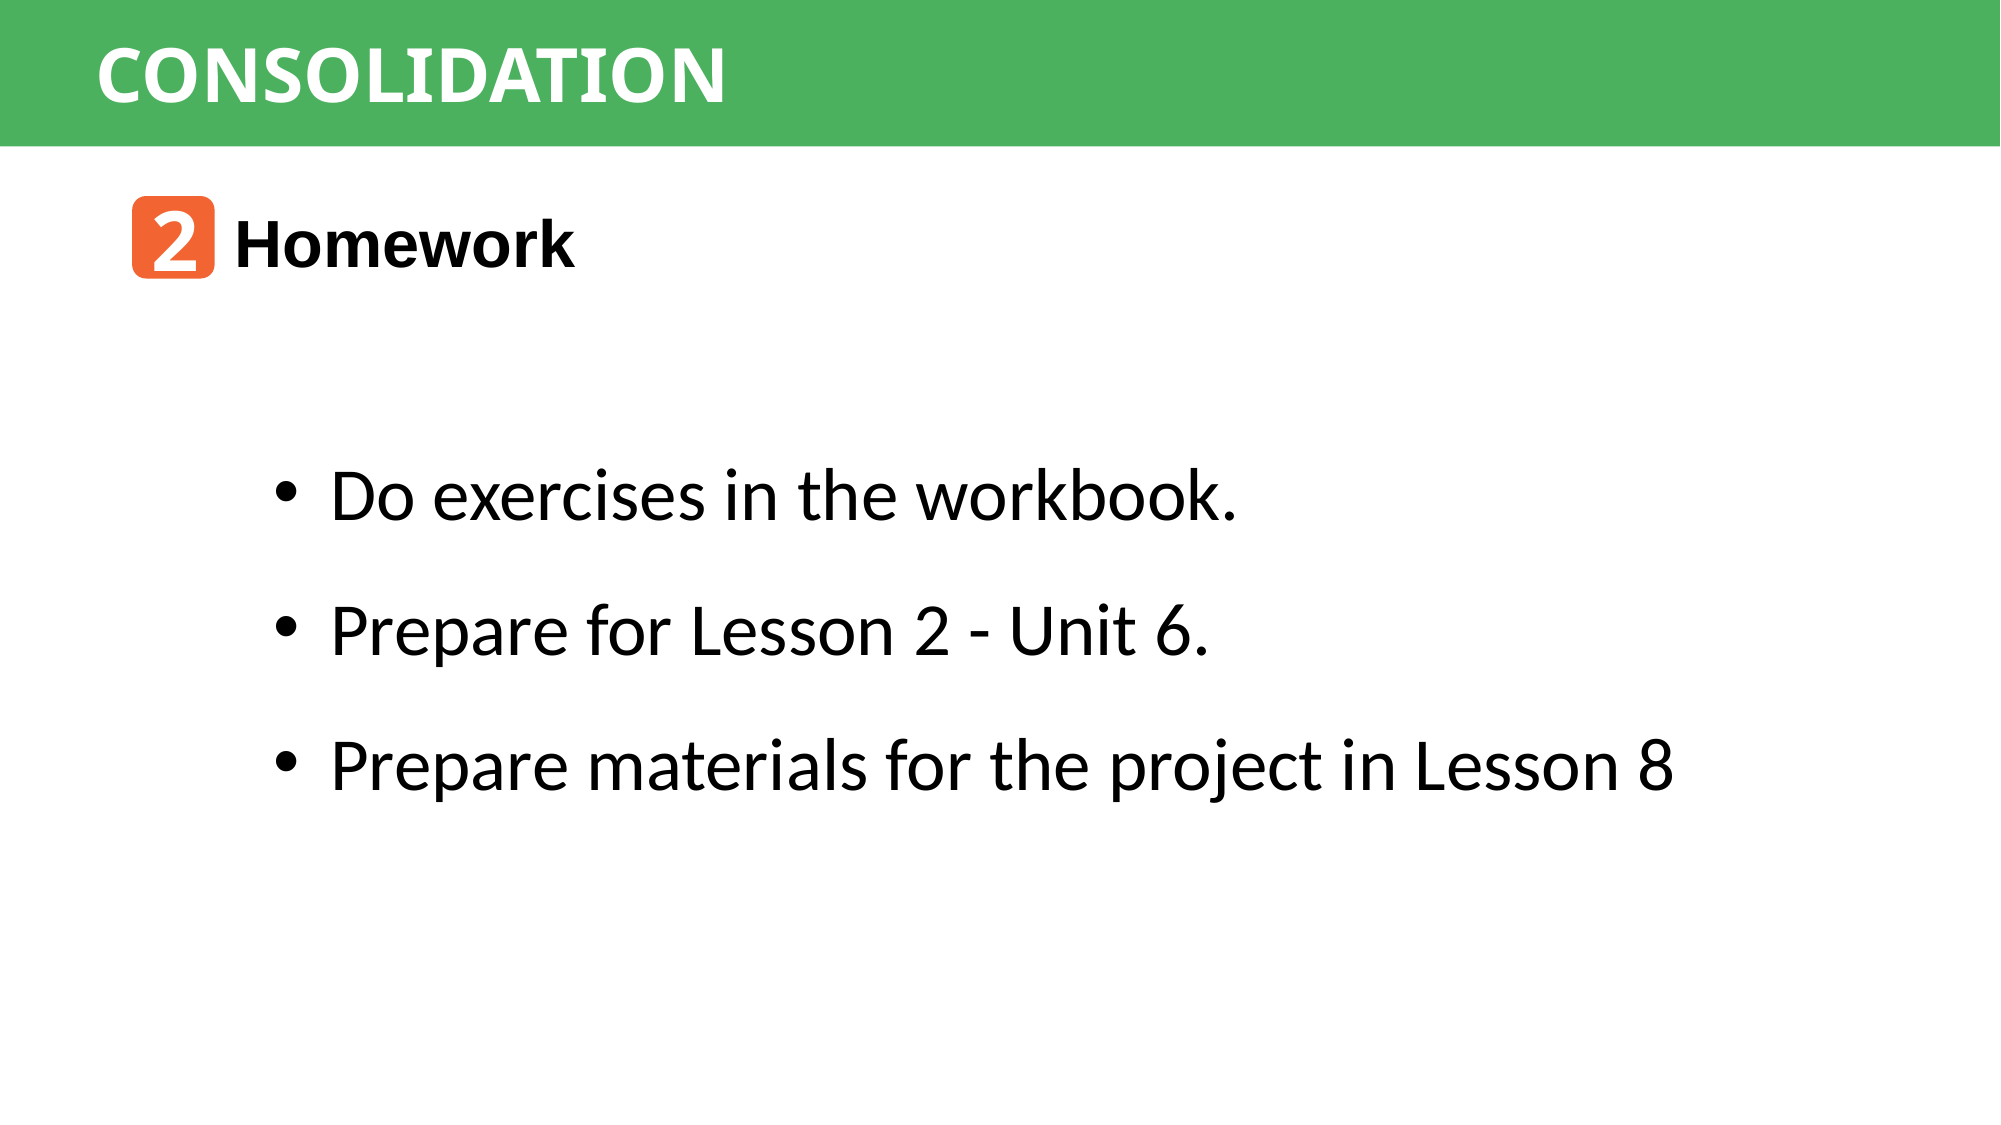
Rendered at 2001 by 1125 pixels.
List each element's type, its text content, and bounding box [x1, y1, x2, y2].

text_box Homework [219, 193, 970, 289]
text_box [131, 198, 137, 277]
text_box 2 [137, 180, 211, 296]
subtitle Do exercises in the workbook. Prepare for Lesson 2 - Unit 6. Prepare materials for the project in Lesson 8 [250, 400, 1916, 781]
text_box [0, 0, 2000, 147]
text_box CONSOLIDATION [81, 20, 831, 125]
text_box [211, 199, 216, 276]
